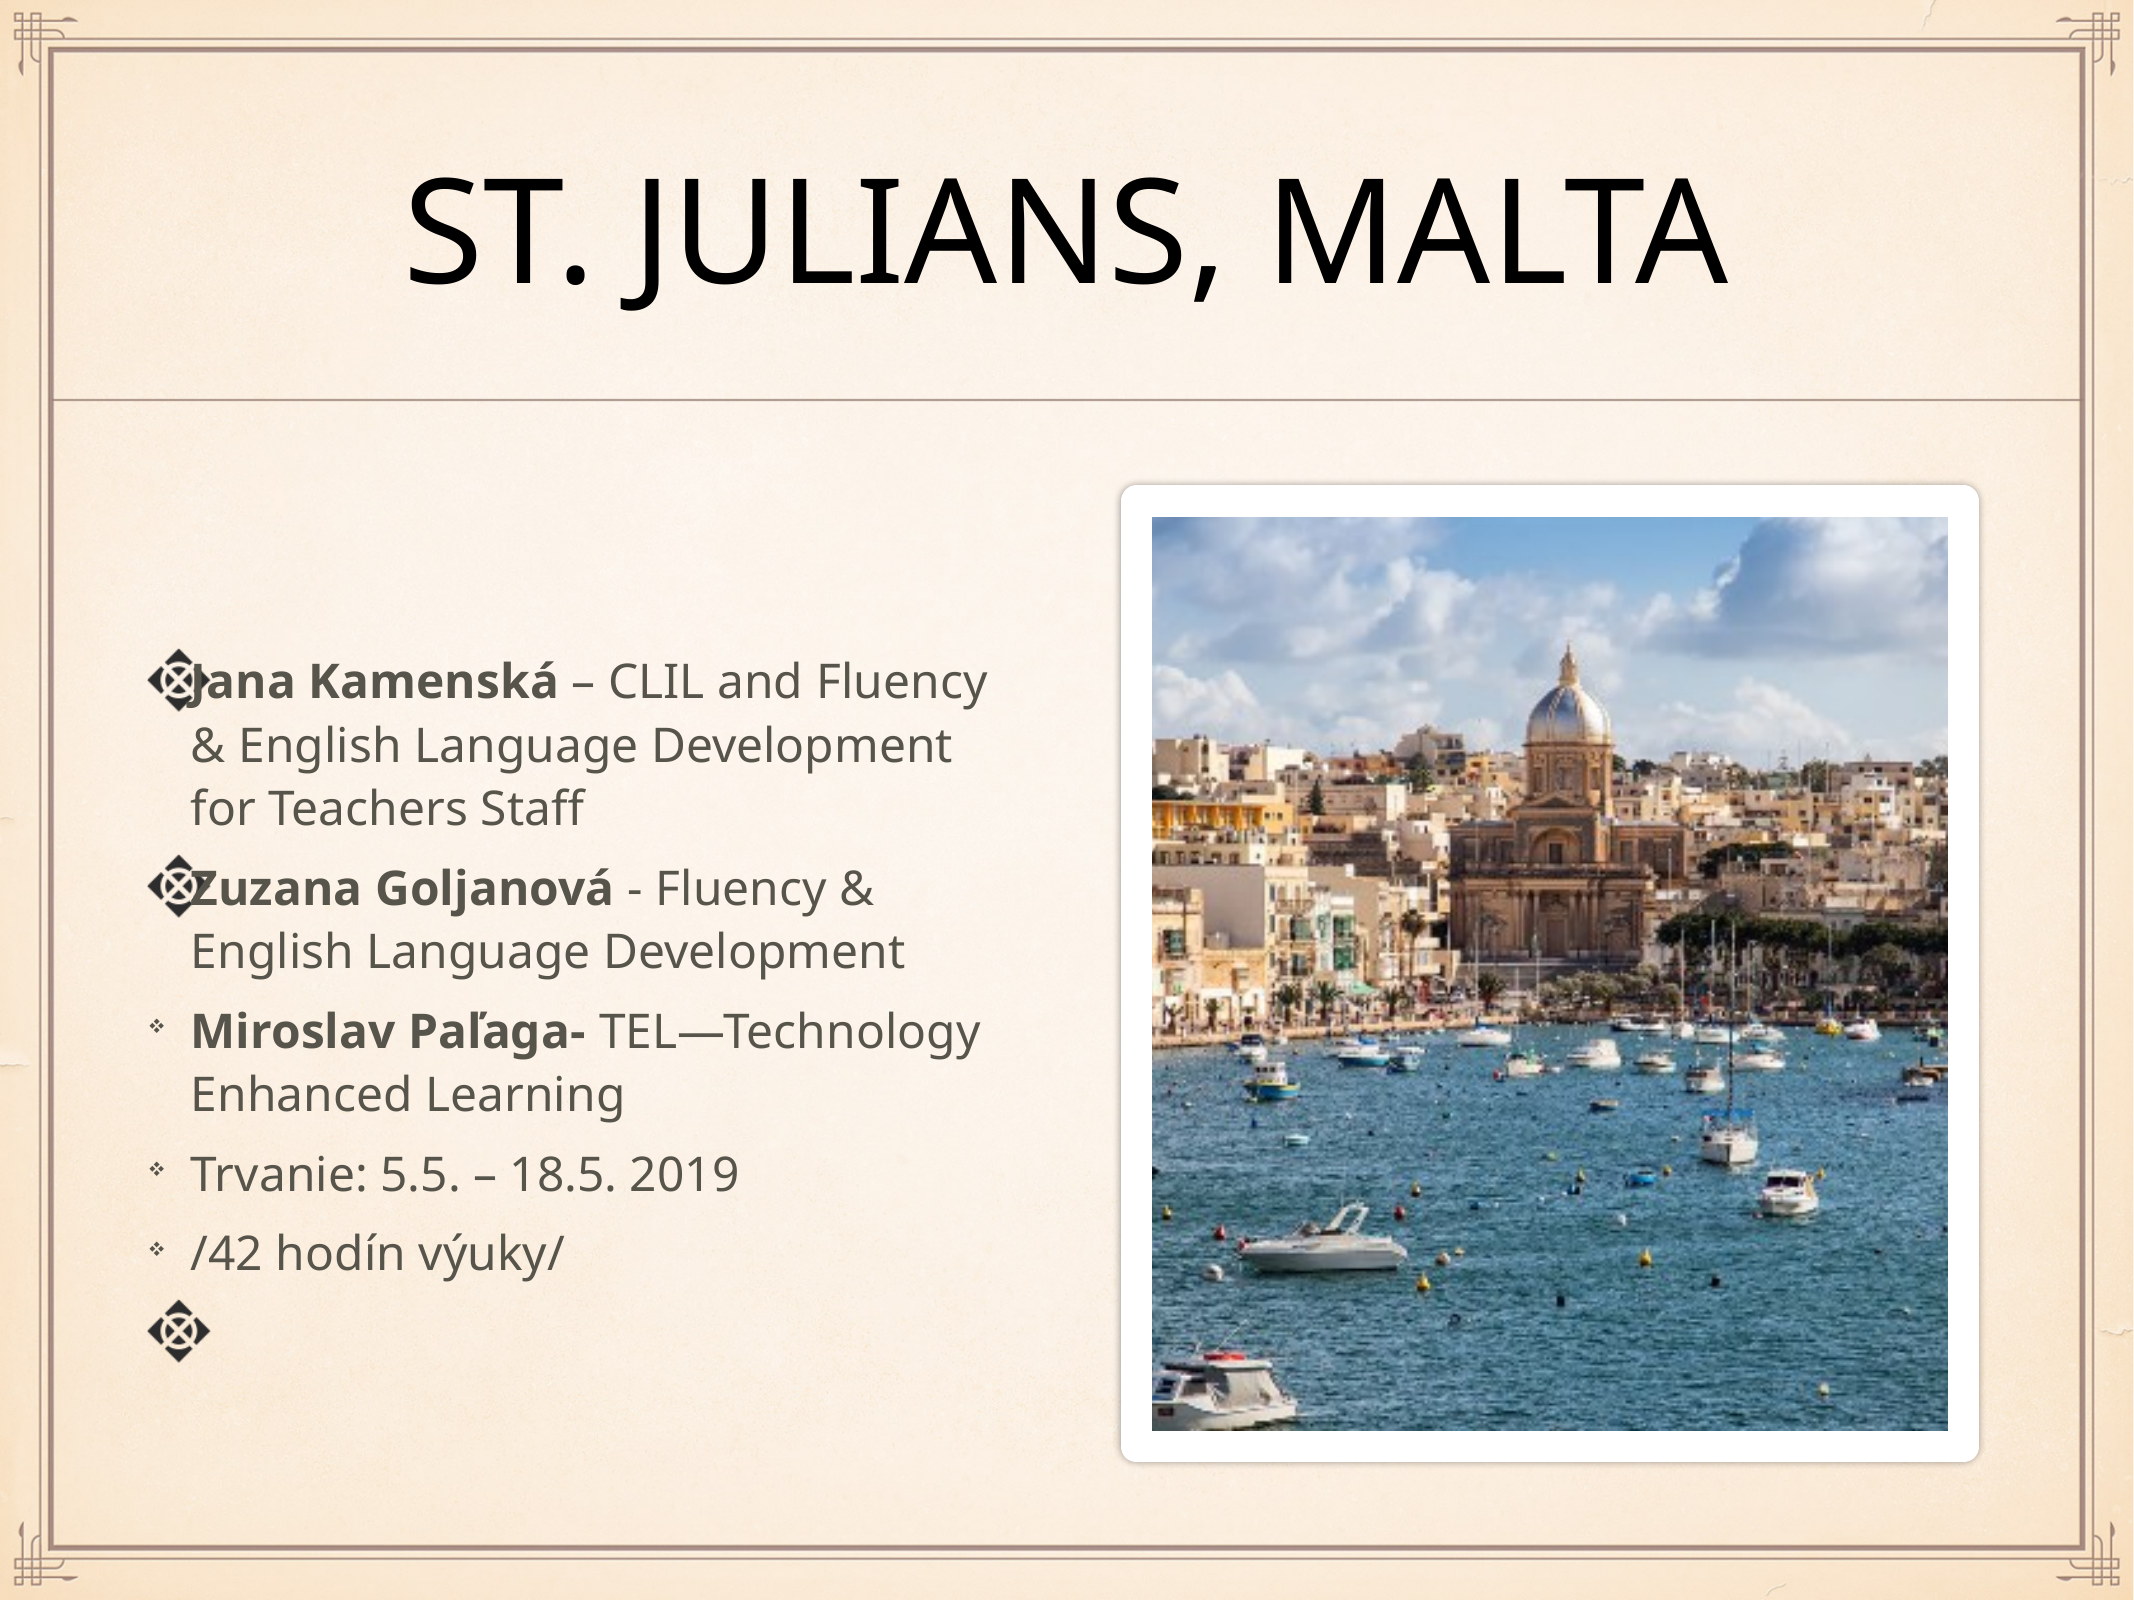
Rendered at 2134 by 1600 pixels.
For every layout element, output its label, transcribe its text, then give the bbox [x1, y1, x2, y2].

picture [0, 0, 2134, 1600]
list Jana Kamenská – CLIL and Fluency & English Language Development for Teachers Staff Zuzana Goljanová - Fluency & English Language Development Miroslav Paľaga- TEL—Technology Enhanced Learning Trvanie: 5.5. – 18.5. 2019 /42 hodín výuky/ [139, 478, 1028, 1472]
title St. Julians, Malta [139, 136, 1995, 347]
